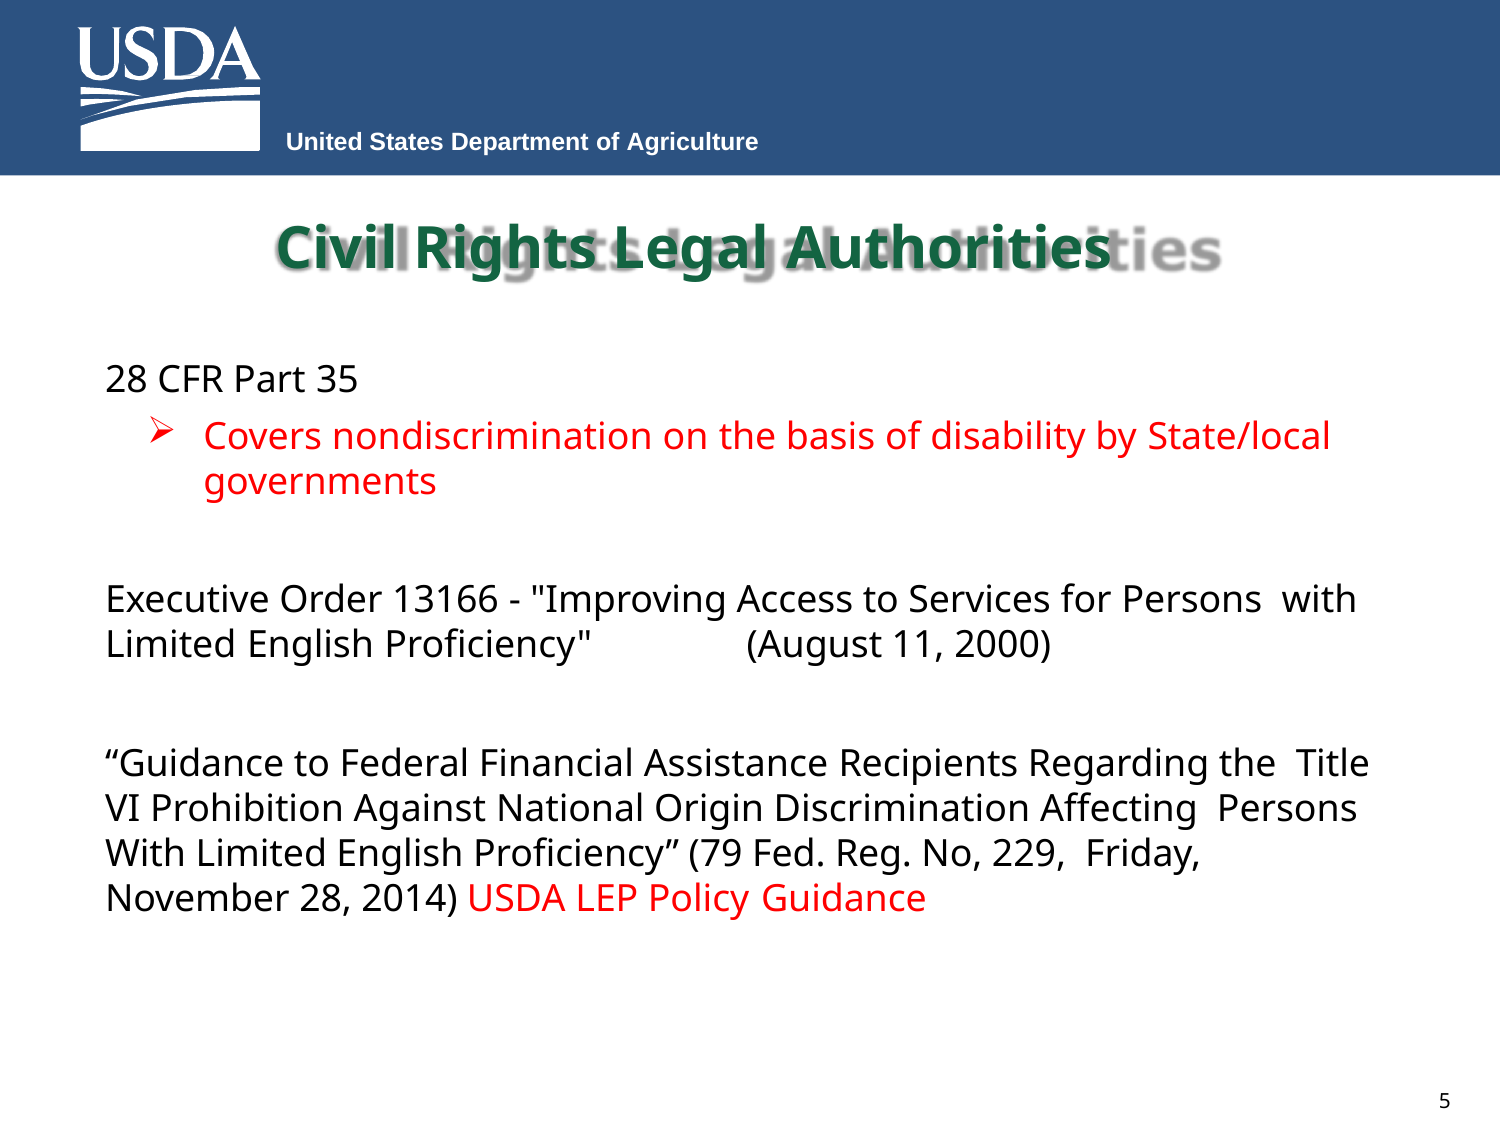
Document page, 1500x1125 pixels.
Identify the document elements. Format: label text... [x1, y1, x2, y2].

text_box 28 CFR Part 35 Covers nondiscrimination on the basis of disability by State/local governments Executive Order 13166 - "Improving Access to Services for Persons with Limited English Proficiency" (August 11, 2000) “Guidance to Federal Financial Assistance Recipients Regarding the Title VI Prohibition Against National Origin Discrimination Affecting Persons With Limited English Proficiency” (79 Fed. Reg. No, 229, Friday, November 28, 2014) USDA LEP Policy Guidance [102, 340, 1429, 919]
text_box [209, 25, 261, 80]
text_box [80, 98, 125, 107]
text_box [163, 27, 215, 80]
text_box [124, 26, 158, 81]
text_box [80, 87, 260, 120]
text_box [77, 27, 122, 81]
text_box [80, 100, 260, 151]
text_box [232, 190, 1262, 322]
slide_number 5 [1434, 1085, 1470, 1125]
text_box [80, 87, 143, 97]
title Civil Rights Legal Authorities [273, 207, 1227, 340]
text_box United States Department of Agriculture [283, 123, 763, 156]
